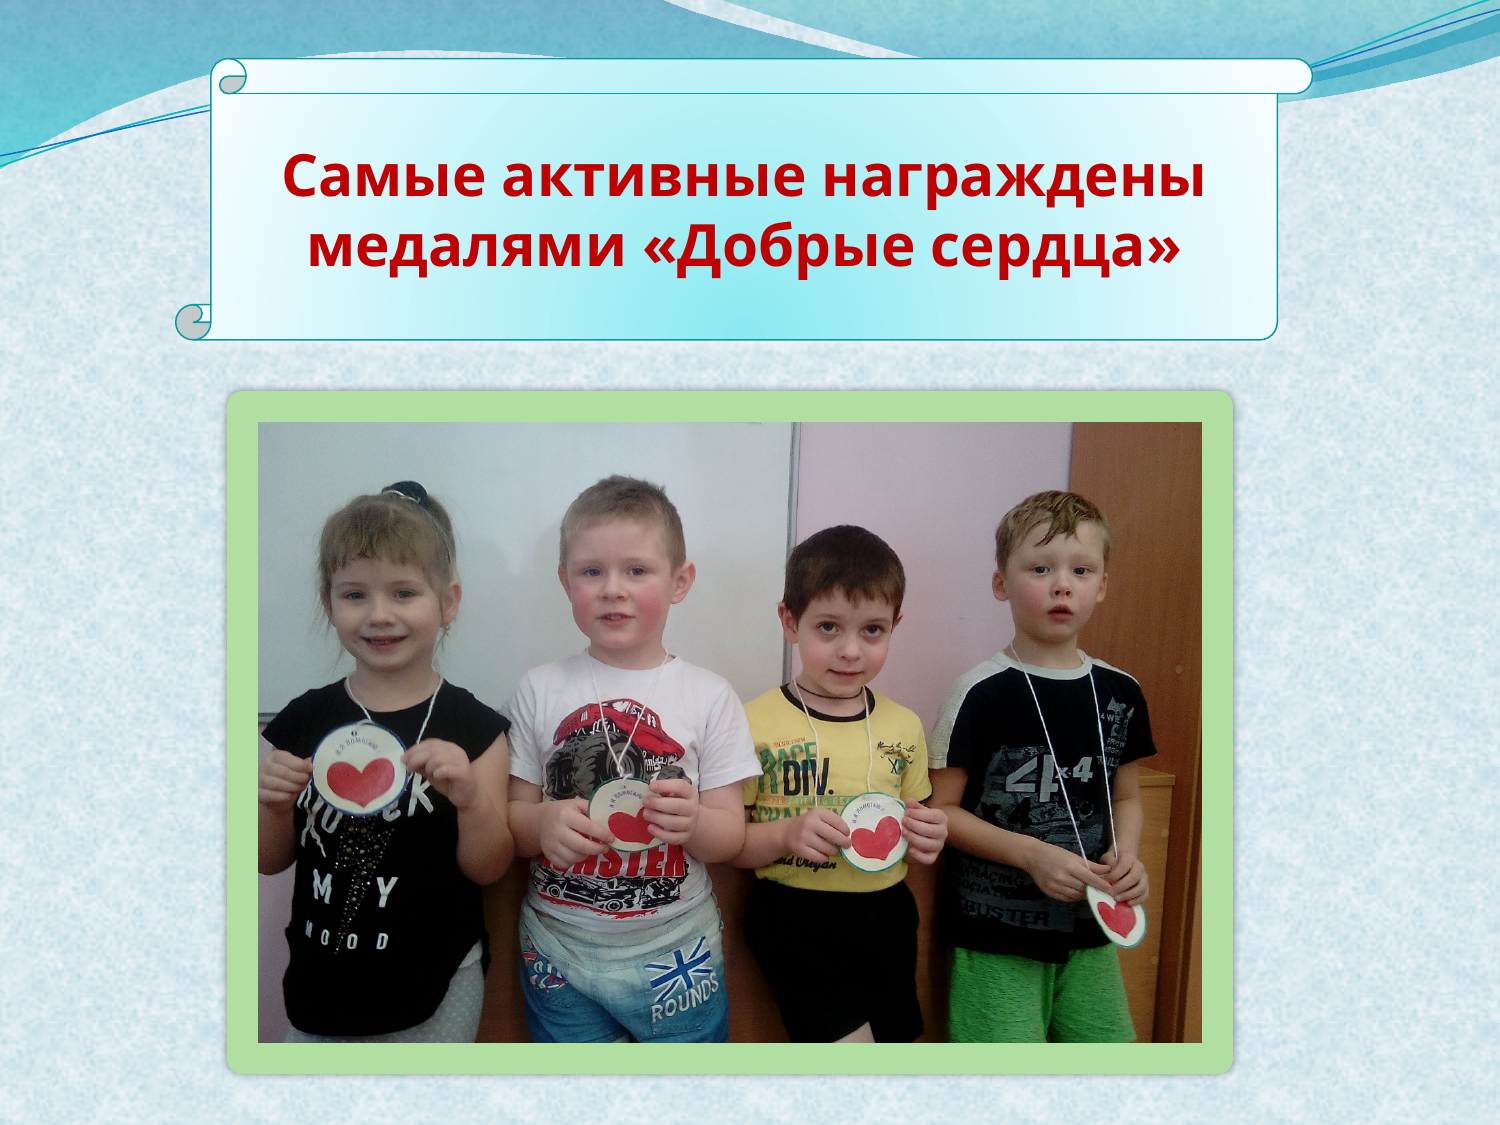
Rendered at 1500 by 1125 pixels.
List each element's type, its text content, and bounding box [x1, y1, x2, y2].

text_box Самые активные награждены медалями «Добрые сердца» [174, 57, 1314, 341]
picture [257, 421, 1203, 1044]
